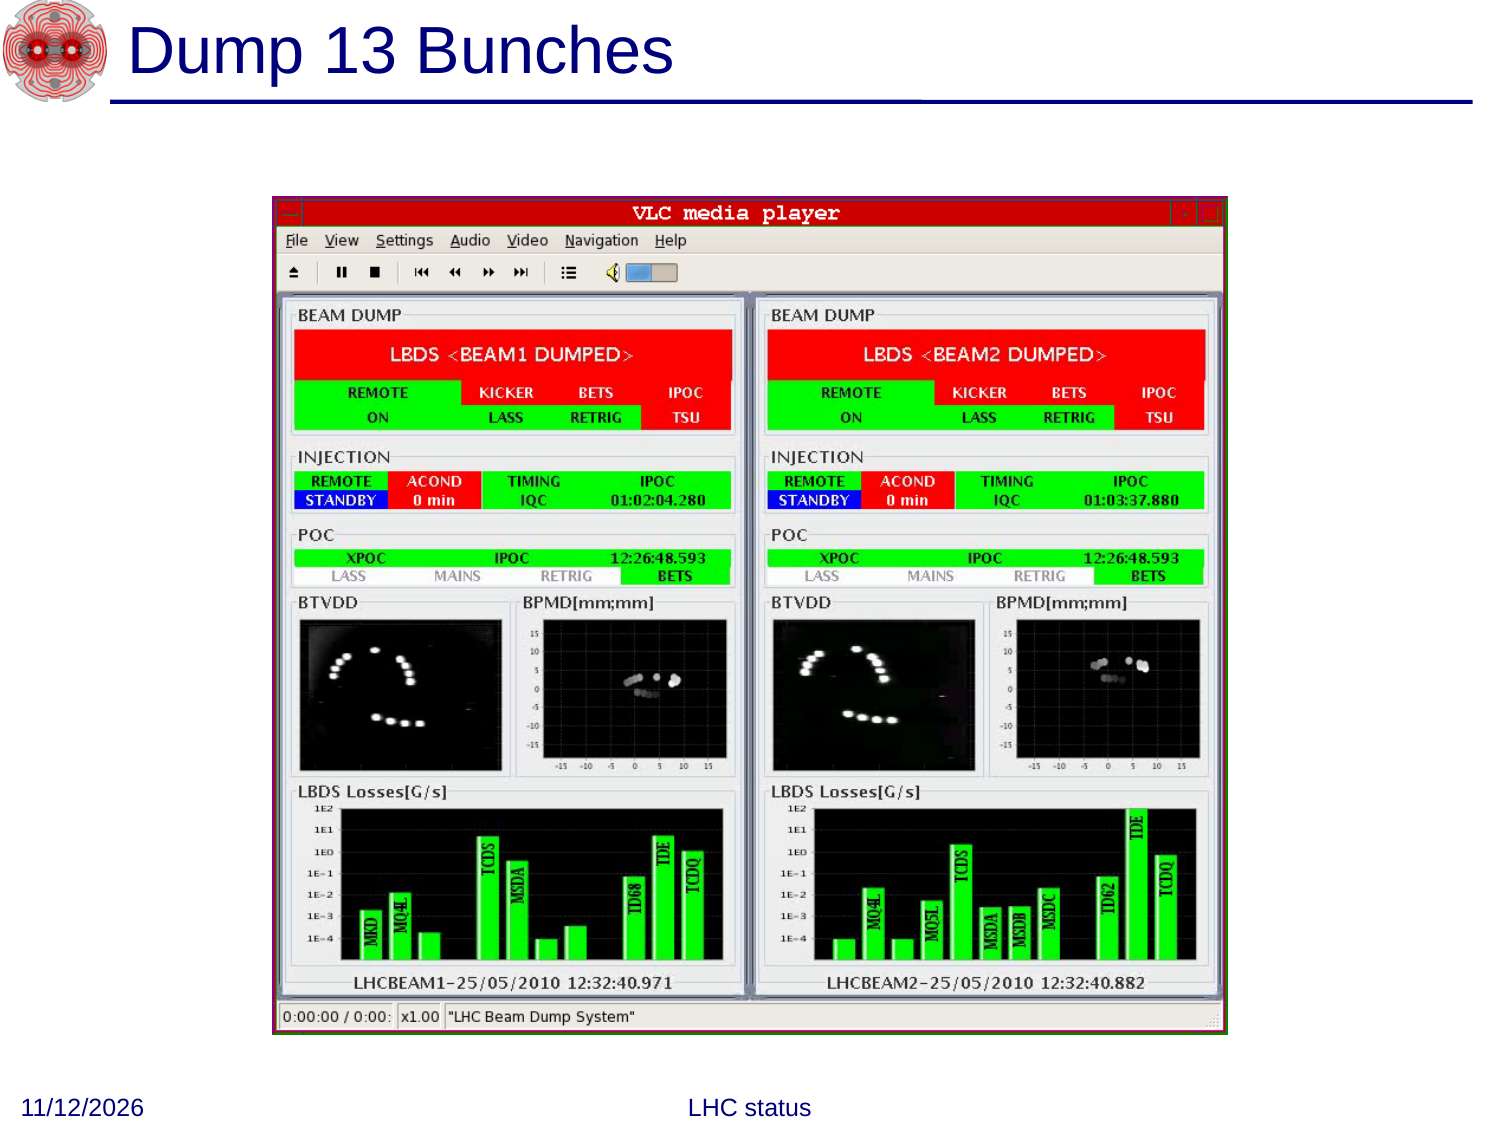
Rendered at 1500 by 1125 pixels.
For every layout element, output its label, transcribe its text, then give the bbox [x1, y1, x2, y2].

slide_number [5, 1085, 356, 1125]
picture [0, 0, 108, 103]
footer LHC status [512, 1087, 988, 1125]
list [74, 196, 1426, 1036]
title Dump 13 Bunches [111, 3, 1463, 91]
